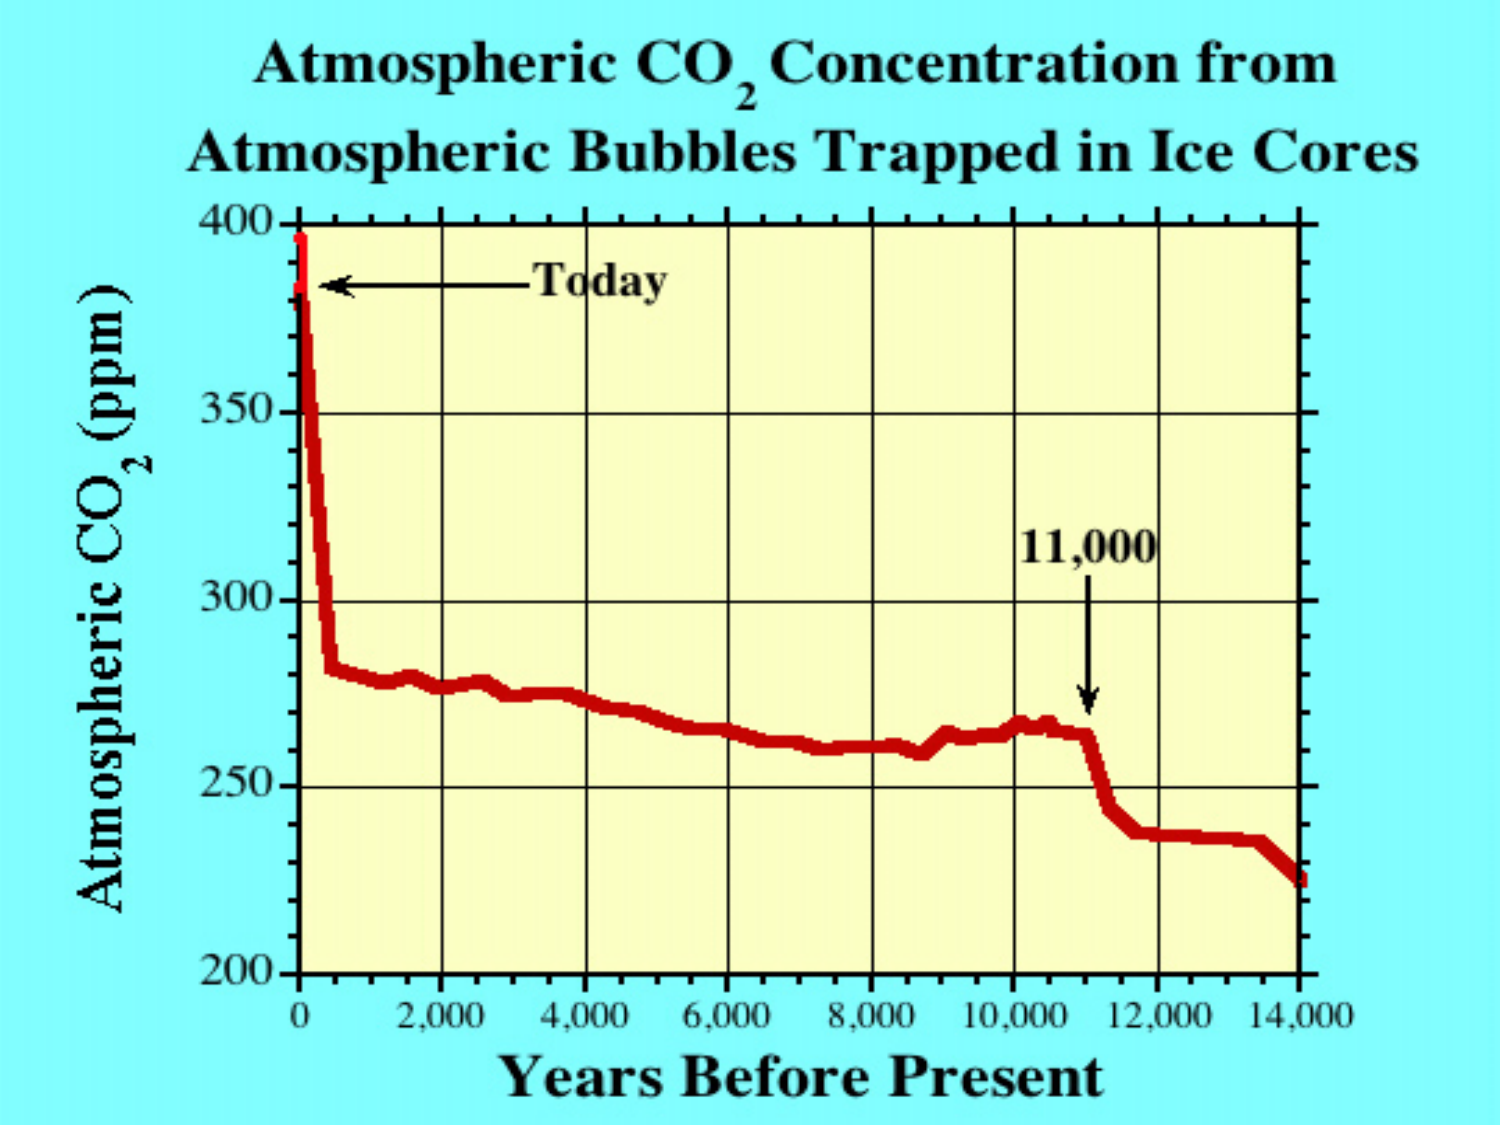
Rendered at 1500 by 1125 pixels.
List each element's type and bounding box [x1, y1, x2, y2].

list [0, 0, 1500, 1125]
